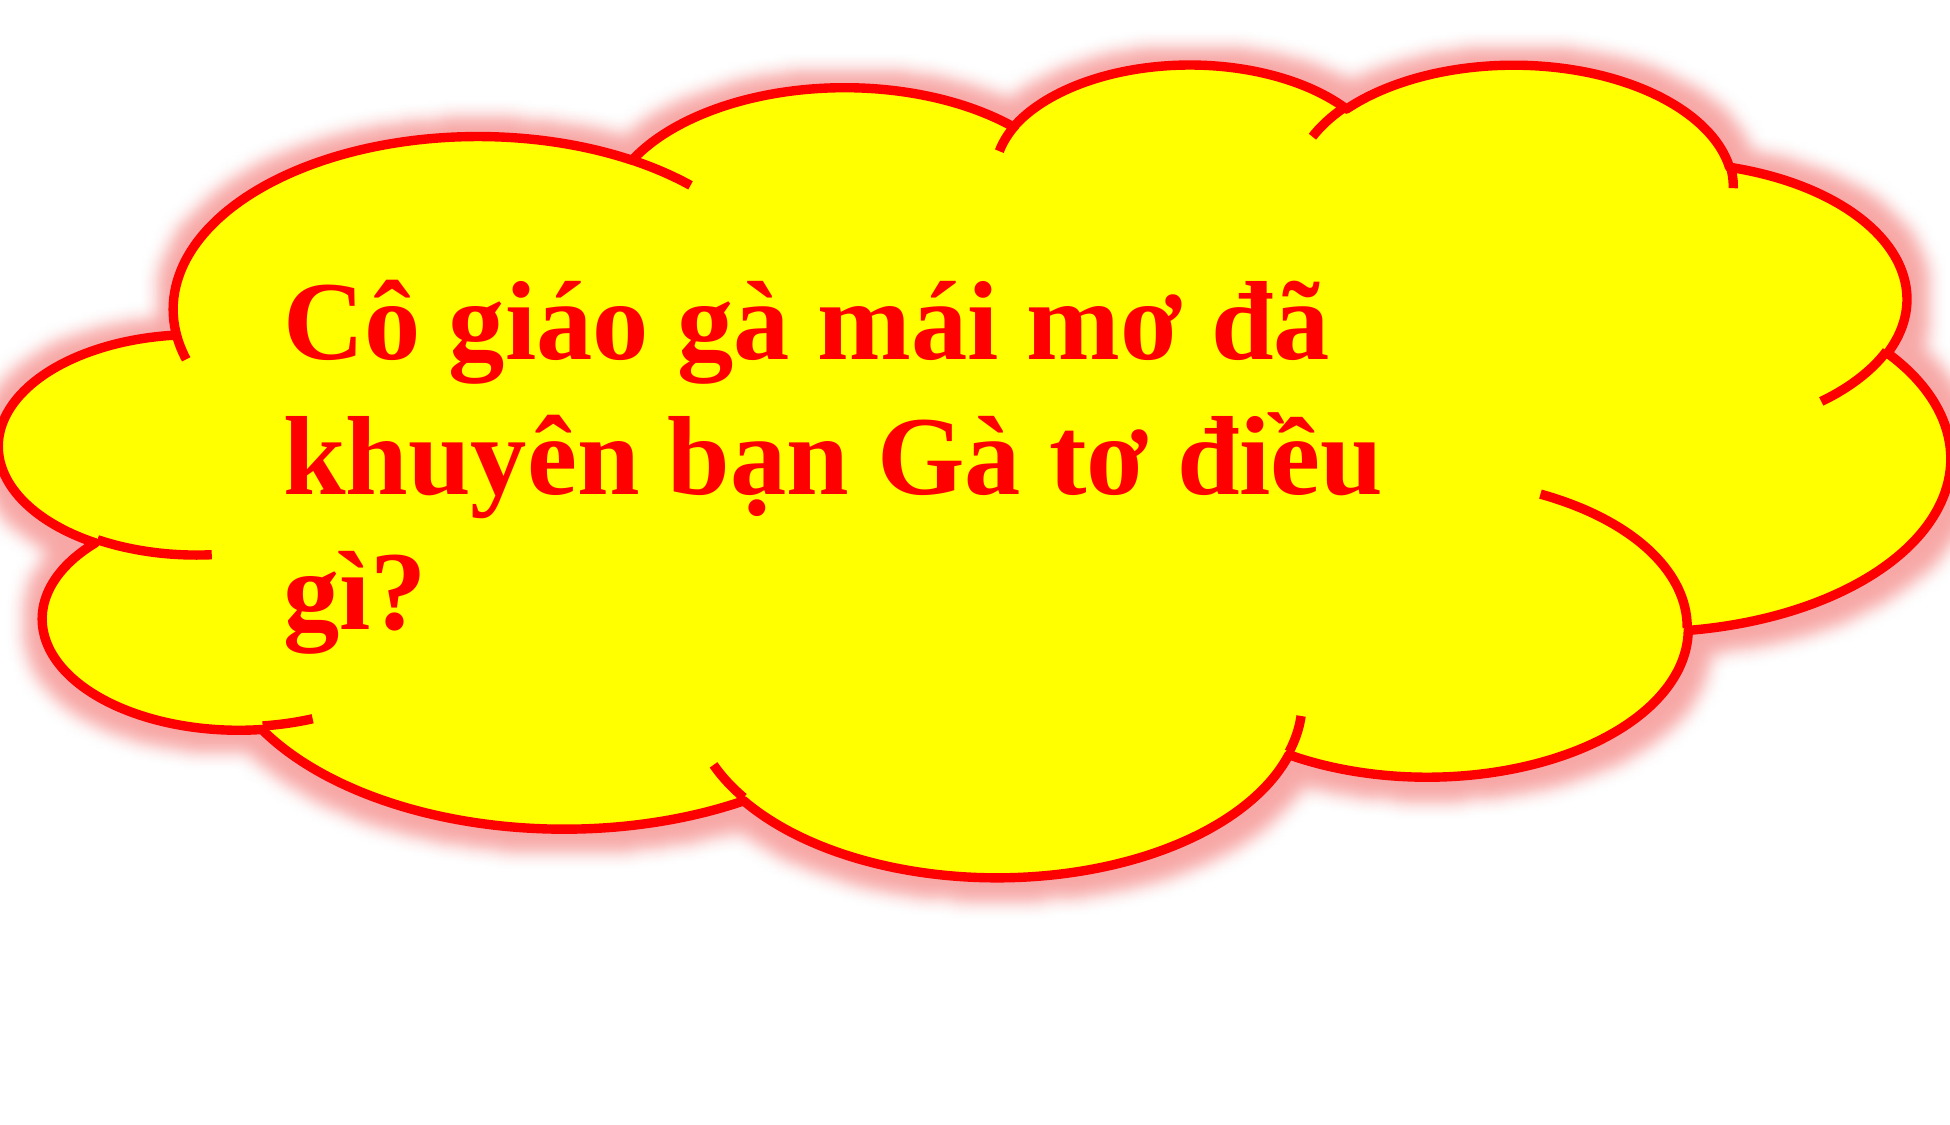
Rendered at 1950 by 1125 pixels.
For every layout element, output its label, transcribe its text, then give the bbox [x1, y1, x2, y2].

text_box Cô giáo gà mái mơ đã khuyên bạn Gà tơ điều gì? [0, 62, 1950, 880]
